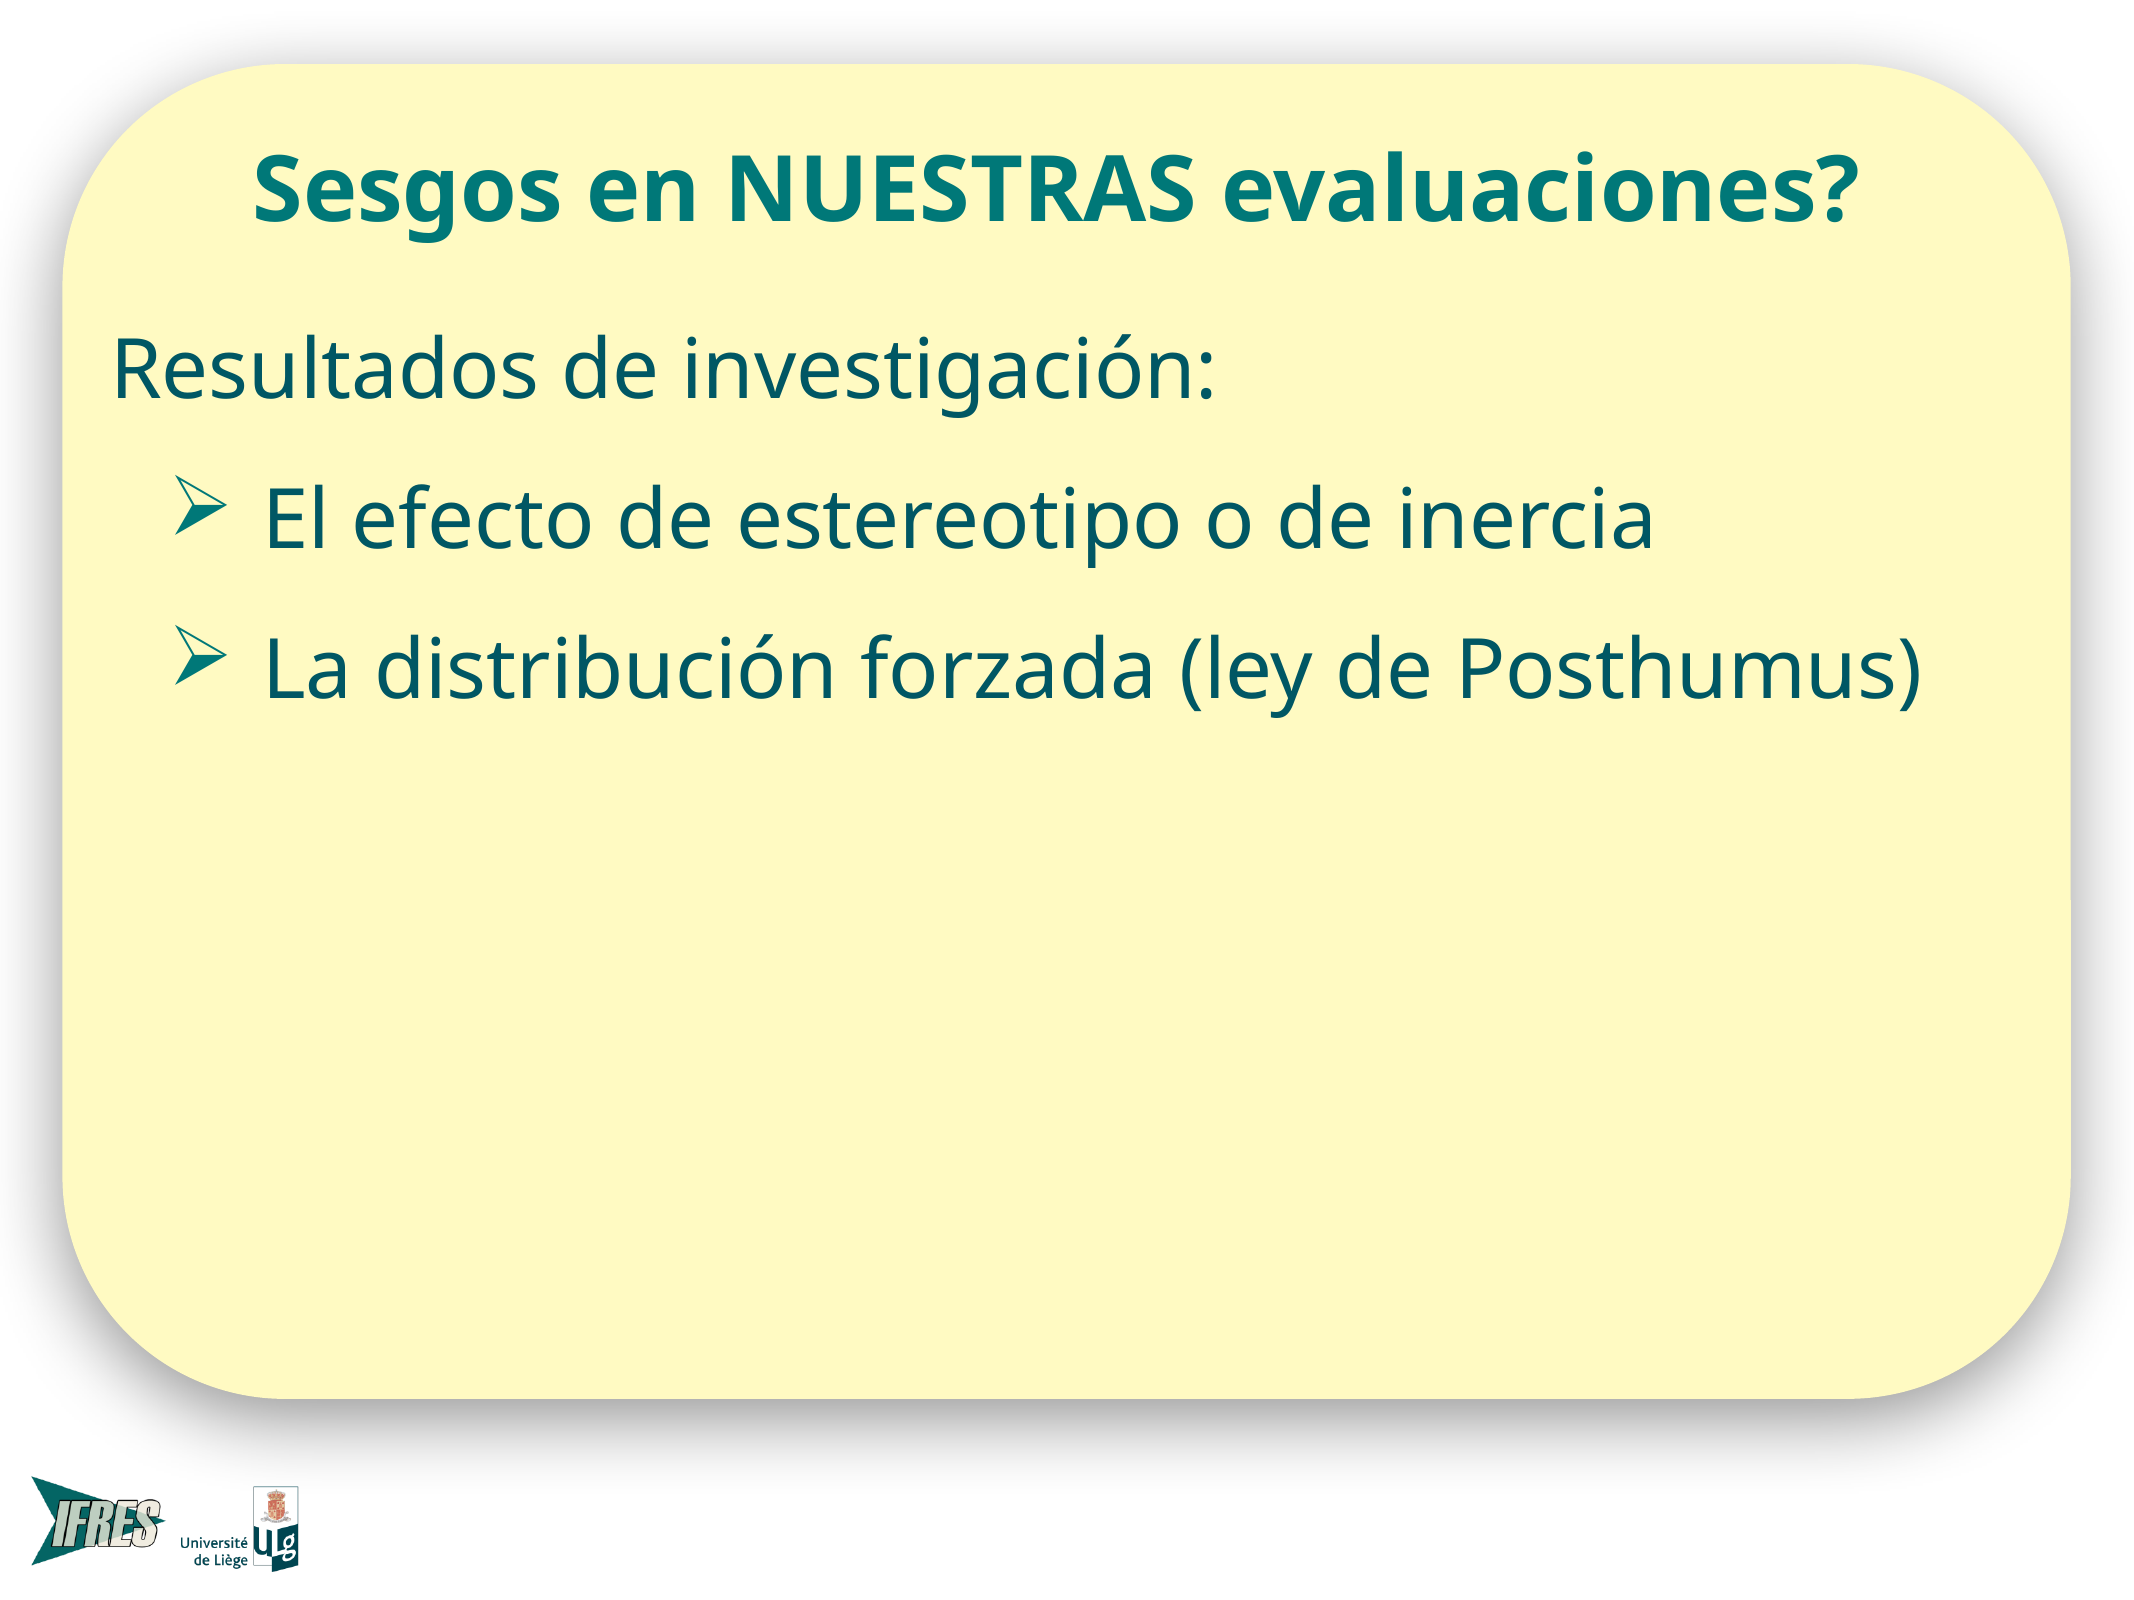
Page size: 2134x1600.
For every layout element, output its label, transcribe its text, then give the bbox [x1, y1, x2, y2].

list Resultados de investigación: El efecto de estereotipo o de inercia La distribución forzada (ley de Posthumus) [109, 315, 2036, 1143]
picture [179, 1485, 299, 1572]
picture [27, 1473, 168, 1568]
title Sesgos en NUESTRAS evaluaciones? [208, 53, 1906, 315]
